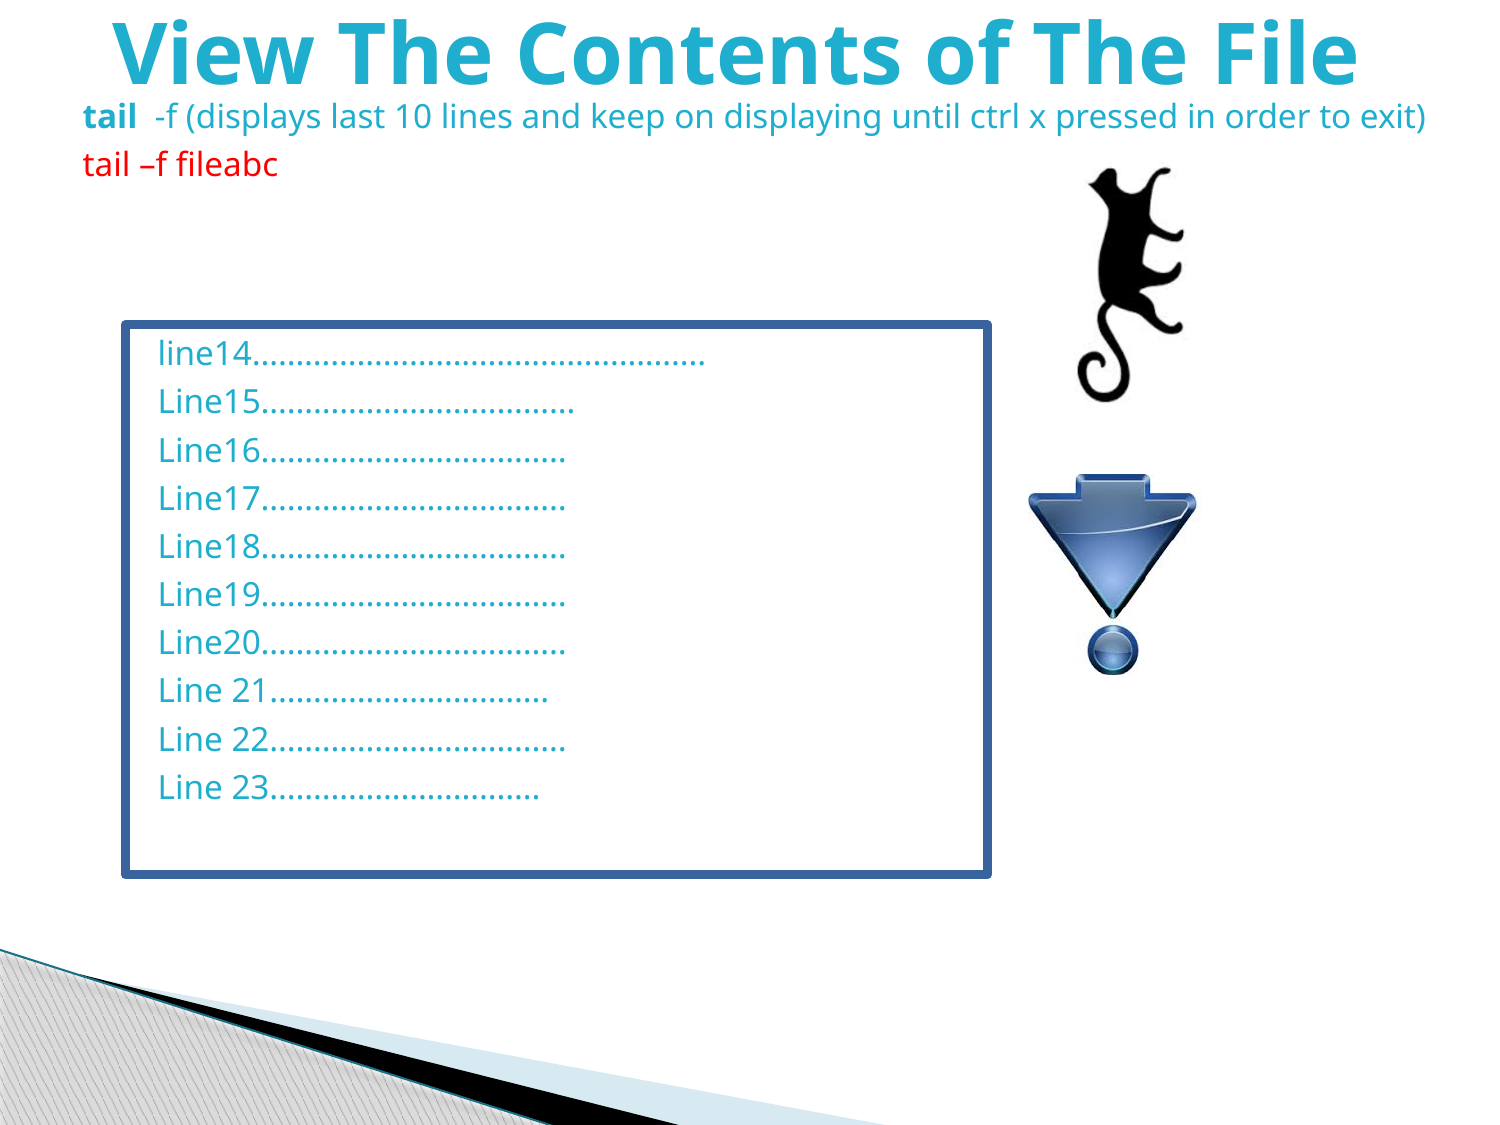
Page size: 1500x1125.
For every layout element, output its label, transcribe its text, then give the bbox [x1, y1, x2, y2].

picture [1012, 474, 1213, 676]
picture [988, 154, 1249, 412]
text_box line14……………………………………………. Line15……………………………… Line16…………………………….. Line17…………………………….. Line18…………………………….. Line19…………………………….. Line20…………………………….. Line 21………………………….. Line 22……………………………. Line 23…………………………. [121, 320, 992, 879]
list tail -f (displays last 10 lines and keep on displaying until ctrl x pressed in order to exit) tail –f fileabc [50, 87, 1500, 1125]
title View The Contents of The File [75, 0, 1425, 125]
